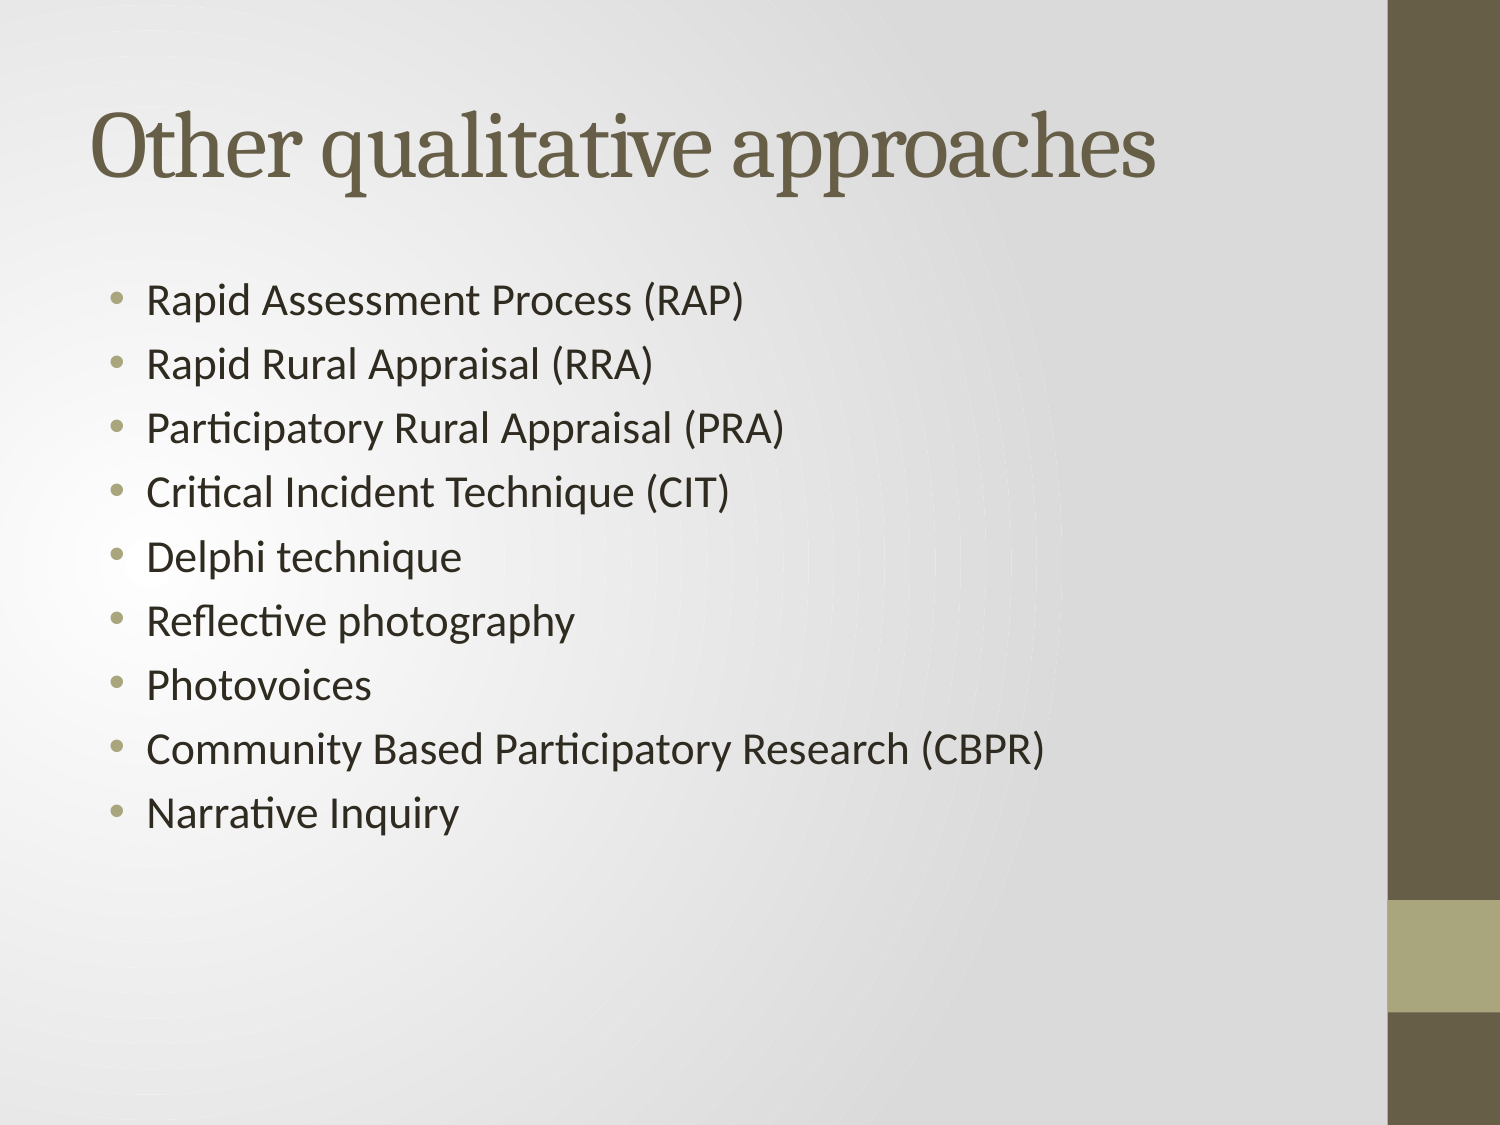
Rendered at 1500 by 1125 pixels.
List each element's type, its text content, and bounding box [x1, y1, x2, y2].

list Rapid Assessment Process (RAP) Rapid Rural Appraisal (RRA) Participatory Rural Appraisal (PRA) Critical Incident Technique (CIT) Delphi technique Reflective photography Photovoices Community Based Participatory Research (CBPR) Narrative Inquiry [75, 262, 1325, 1050]
title Other qualitative approaches [75, 45, 1325, 233]
